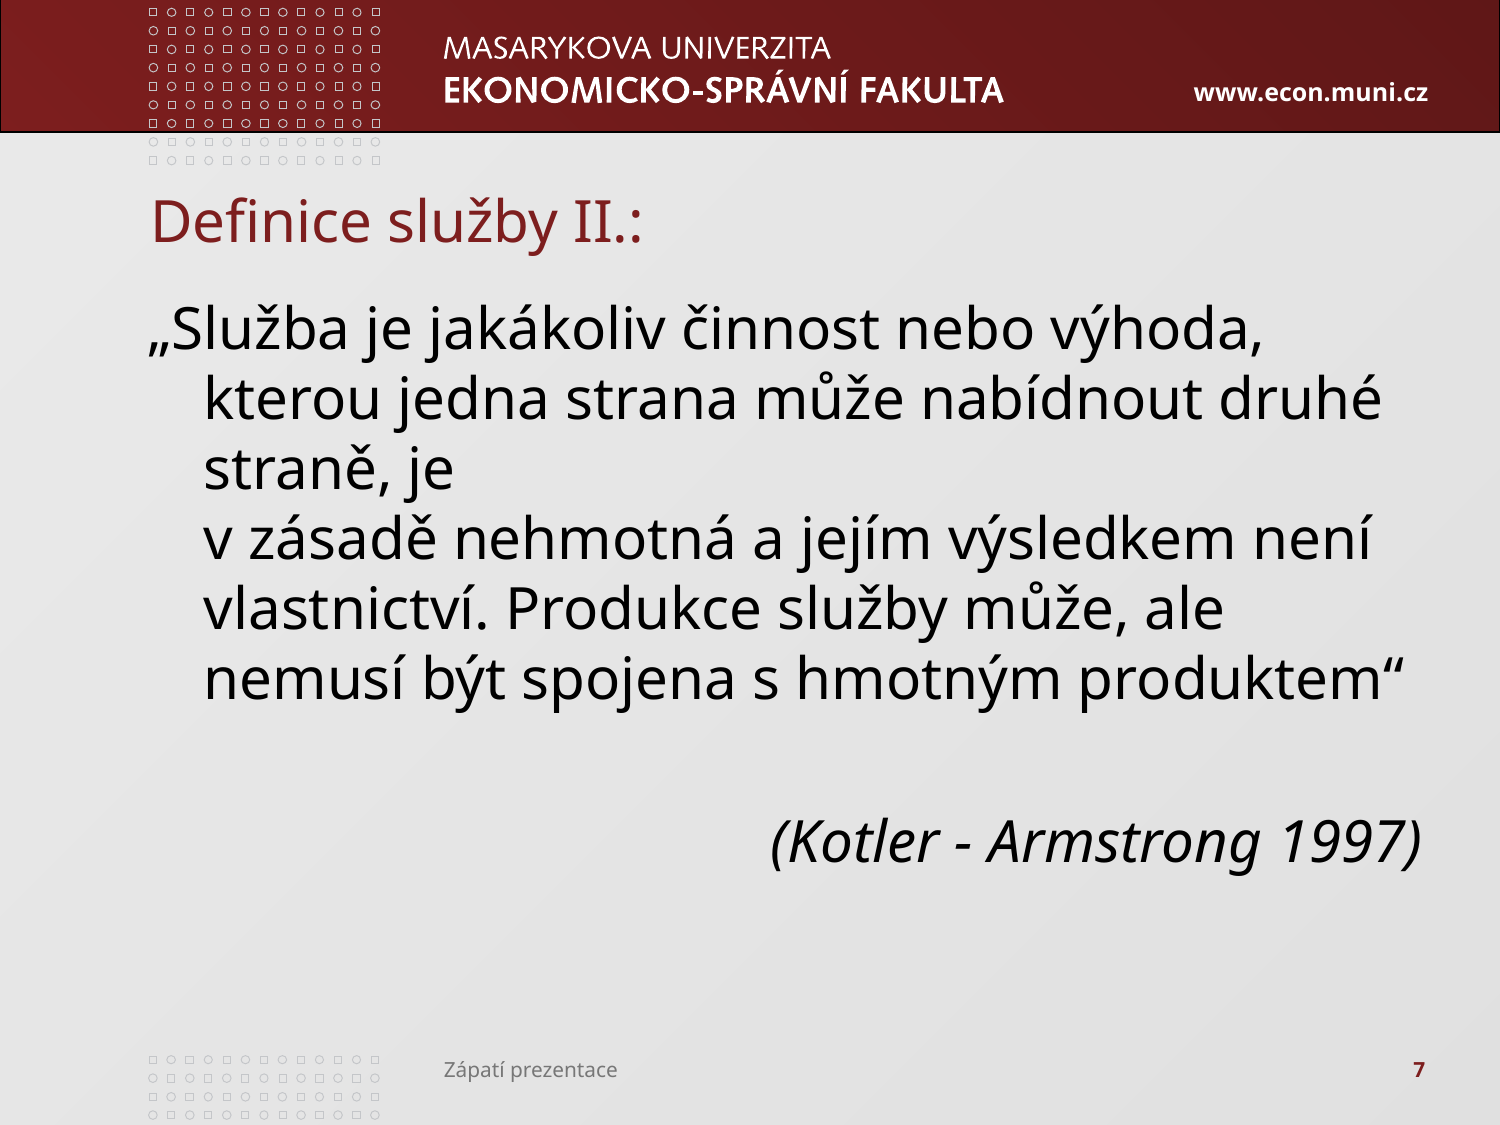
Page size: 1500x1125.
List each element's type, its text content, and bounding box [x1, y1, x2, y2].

footer Zápatí prezentace [444, 1056, 1187, 1100]
list „Služba je jakákoliv činnost nebo výhoda, kterou jedna strana může nabídnout druhé straně, je v zásadě nehmotná a jejím výsledkem není vlastnictví. Produkce služby může, ale nemusí být spojena s hmotným produktem“ (Kotler - Armstrong 1997) [147, 290, 1423, 1006]
title Definice služby II.: [150, 184, 1425, 268]
slide_number 7 [1293, 1056, 1425, 1100]
